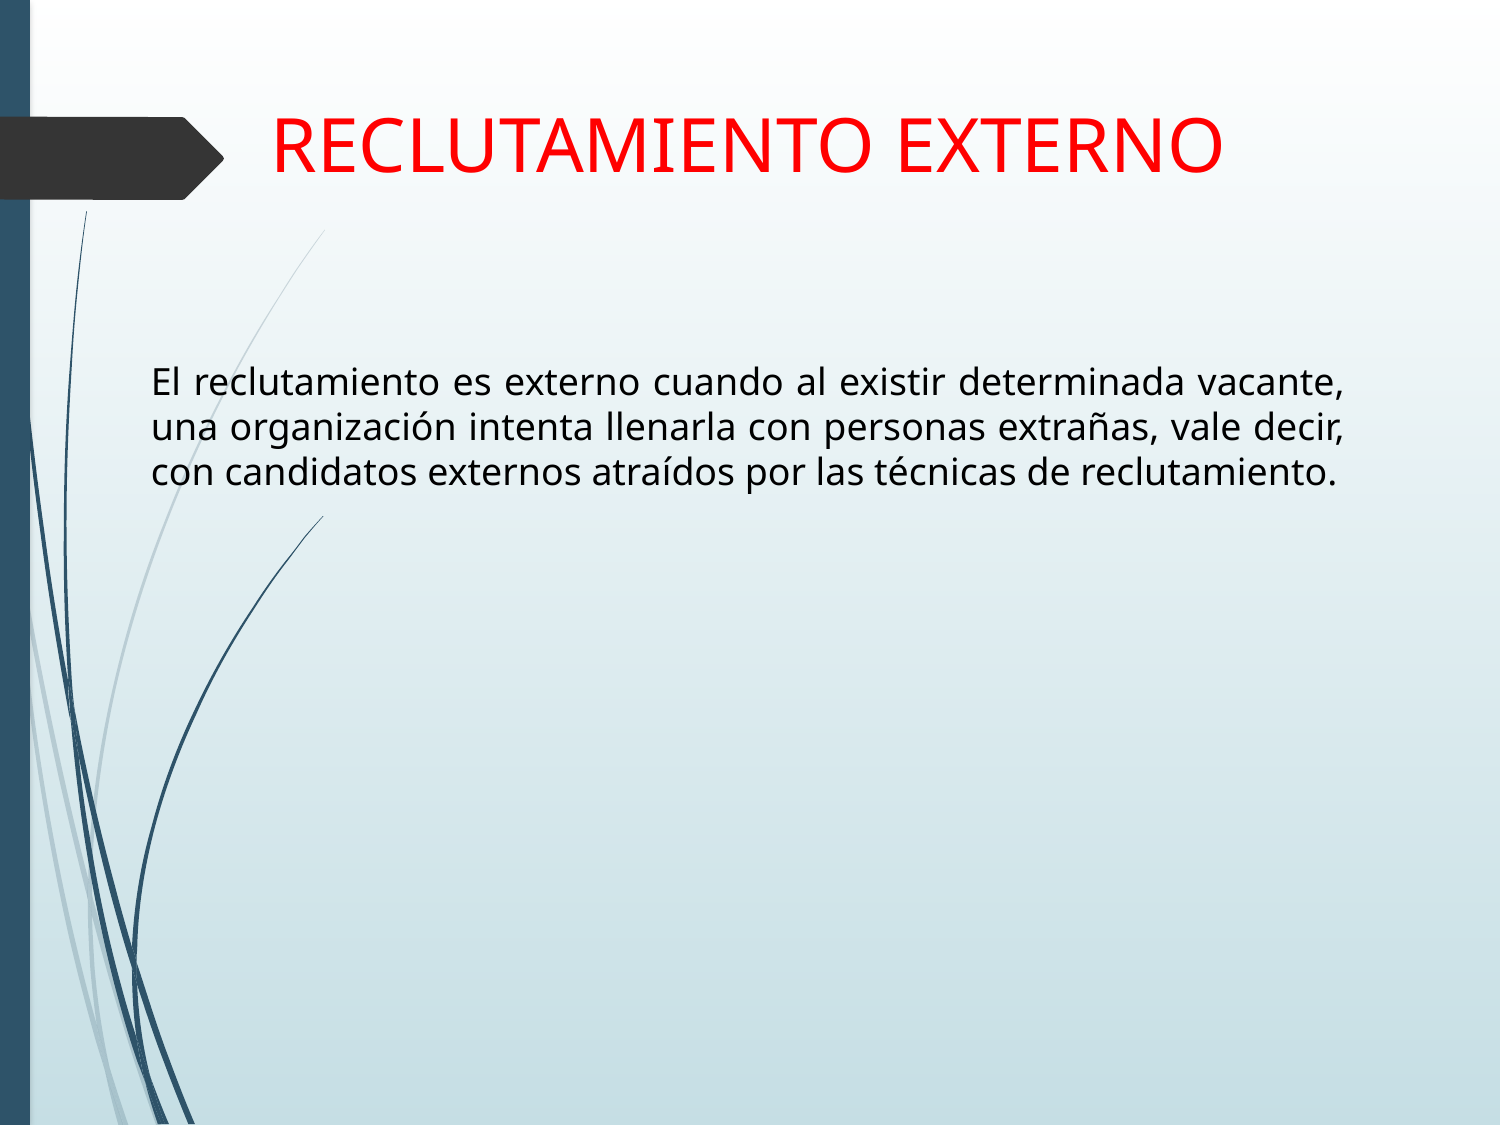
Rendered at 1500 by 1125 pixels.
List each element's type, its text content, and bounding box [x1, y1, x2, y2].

title RECLUTAMIENTO EXTERNO [207, 90, 1289, 301]
list El reclutamiento es externo cuando al existir determinada vacante, una organización intenta llenarla con personas extrañas, vale decir, con candidatos externos atraídos por las técnicas de reclutamiento. [135, 349, 1361, 715]
